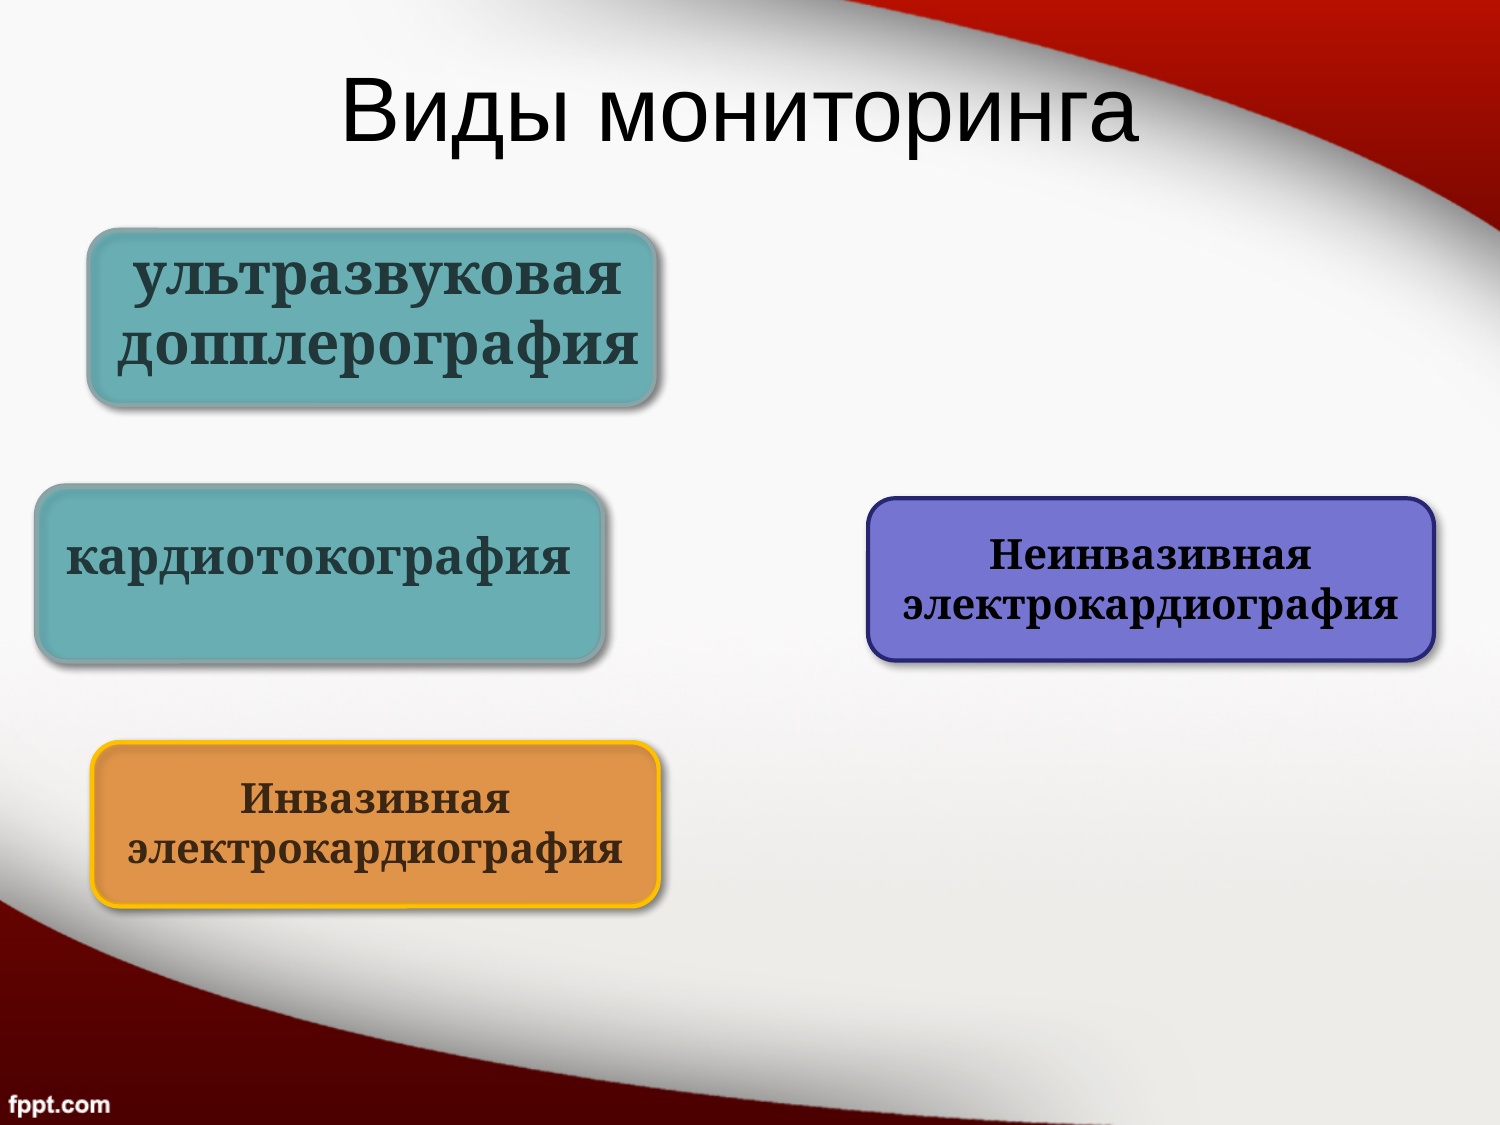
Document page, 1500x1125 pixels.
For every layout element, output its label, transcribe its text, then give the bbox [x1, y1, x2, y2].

text_box [34, 484, 606, 664]
text_box [86, 228, 657, 408]
picture [0, 0, 1500, 1125]
text_box Неинвазивная электрокардиография [878, 520, 1423, 636]
text_box [89, 740, 661, 909]
text_box [865, 496, 1437, 663]
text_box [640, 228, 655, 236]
title Виды мониторинга [64, 11, 1415, 199]
